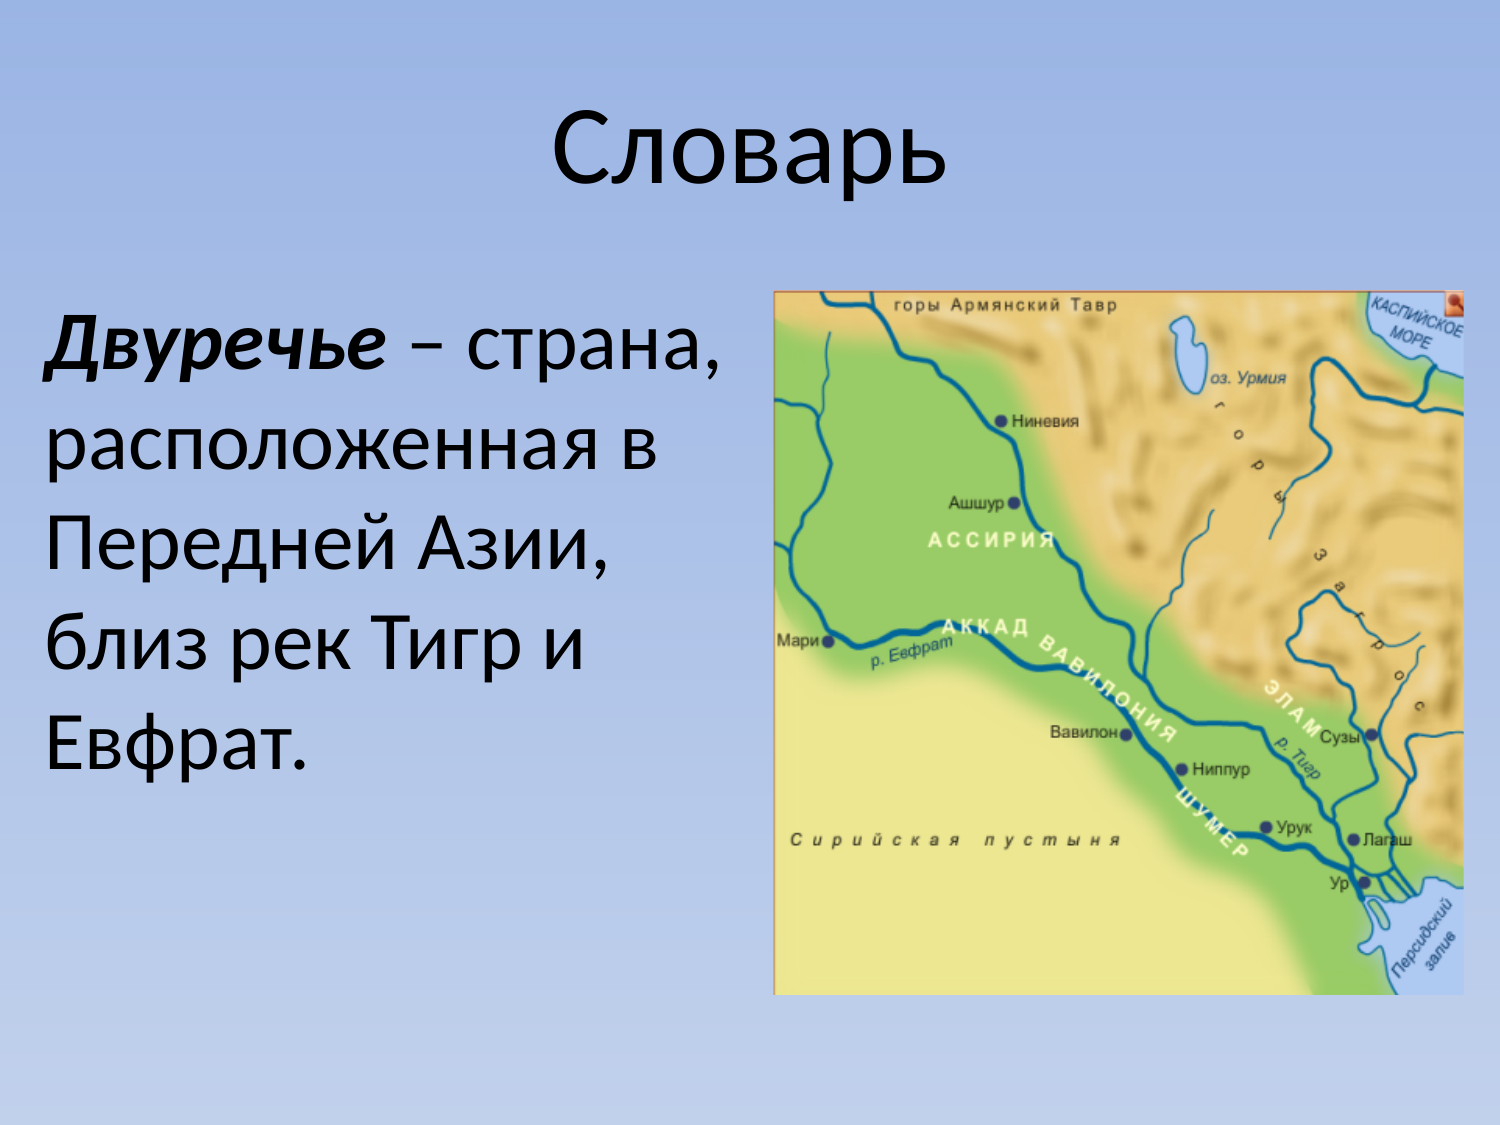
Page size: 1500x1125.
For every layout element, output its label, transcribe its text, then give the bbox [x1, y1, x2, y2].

picture [773, 290, 1464, 996]
title Словарь [75, 45, 1425, 233]
list Двуречье – страна, расположенная в Передней Азии, близ рек Тигр и Евфрат. [29, 278, 758, 953]
